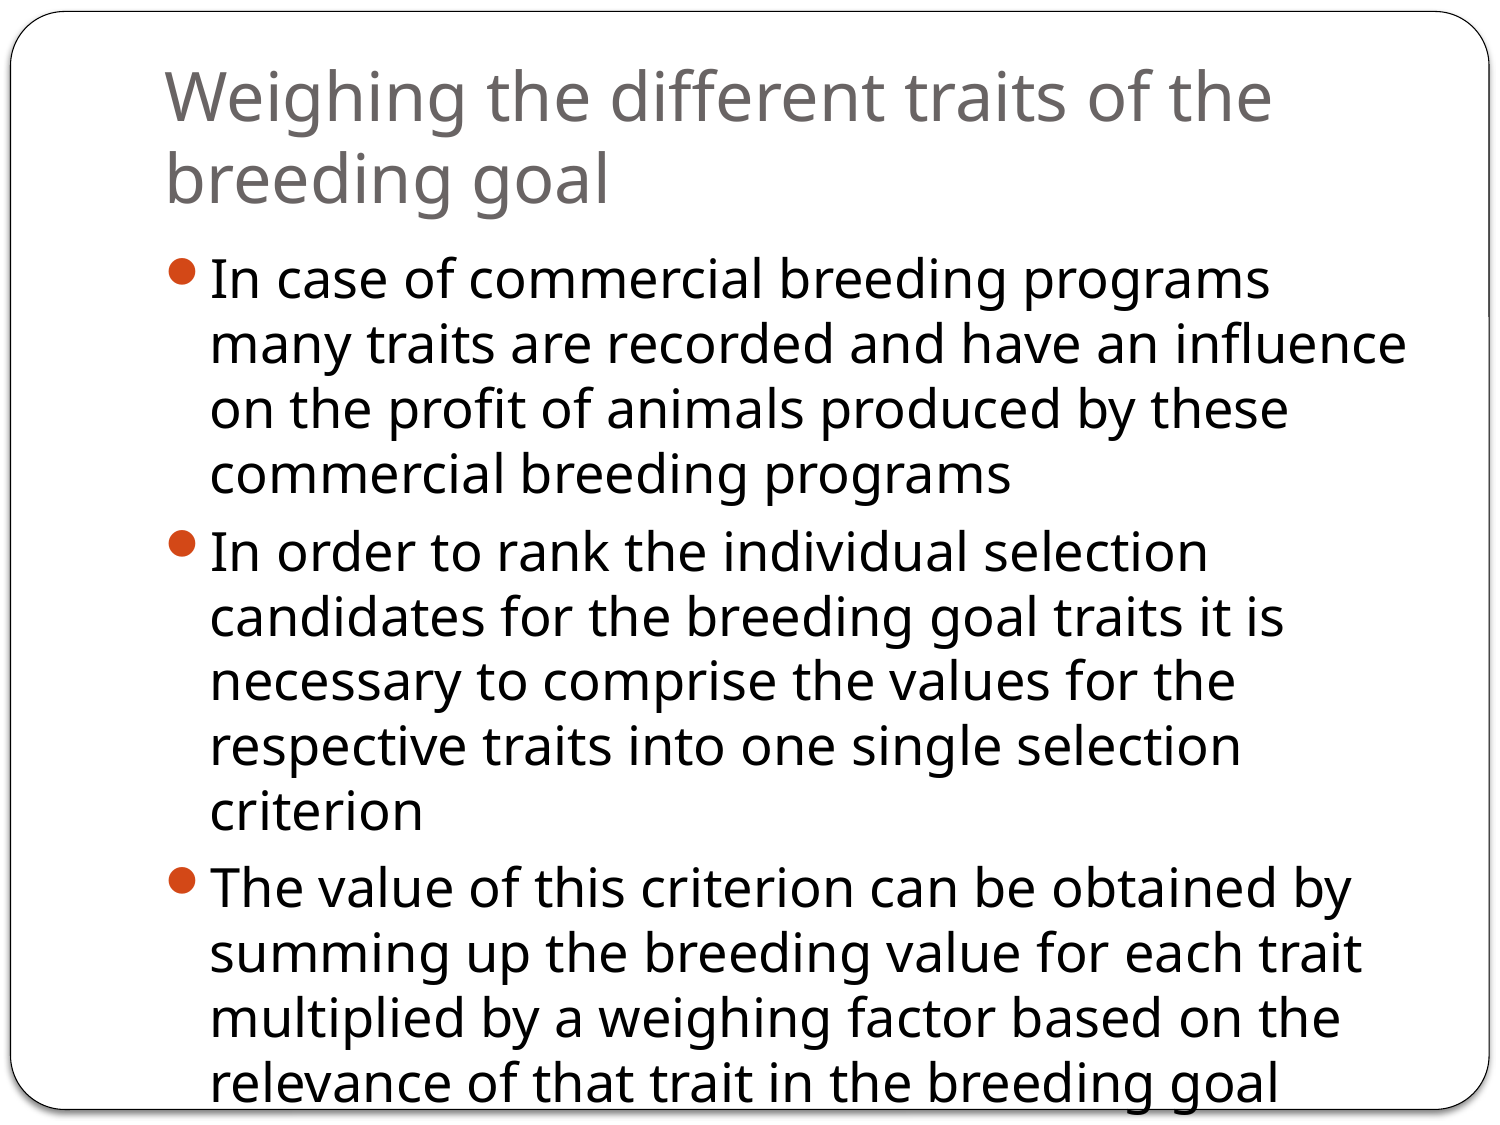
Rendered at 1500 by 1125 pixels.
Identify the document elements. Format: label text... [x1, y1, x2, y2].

list In case of commercial breeding programs many traits are recorded and have an influence on the profit of animals produced by these commercial breeding programs In order to rank the individual selection candidates for the breeding goal traits it is necessary to comprise the values for the respective traits into one single selection criterion The value of this criterion can be obtained by summing up the breeding value for each trait multiplied by a weighing factor based on the relevance of that trait in the breeding goal [150, 237, 1425, 988]
title Weighing the different traits of the breeding goal [150, 45, 1425, 233]
